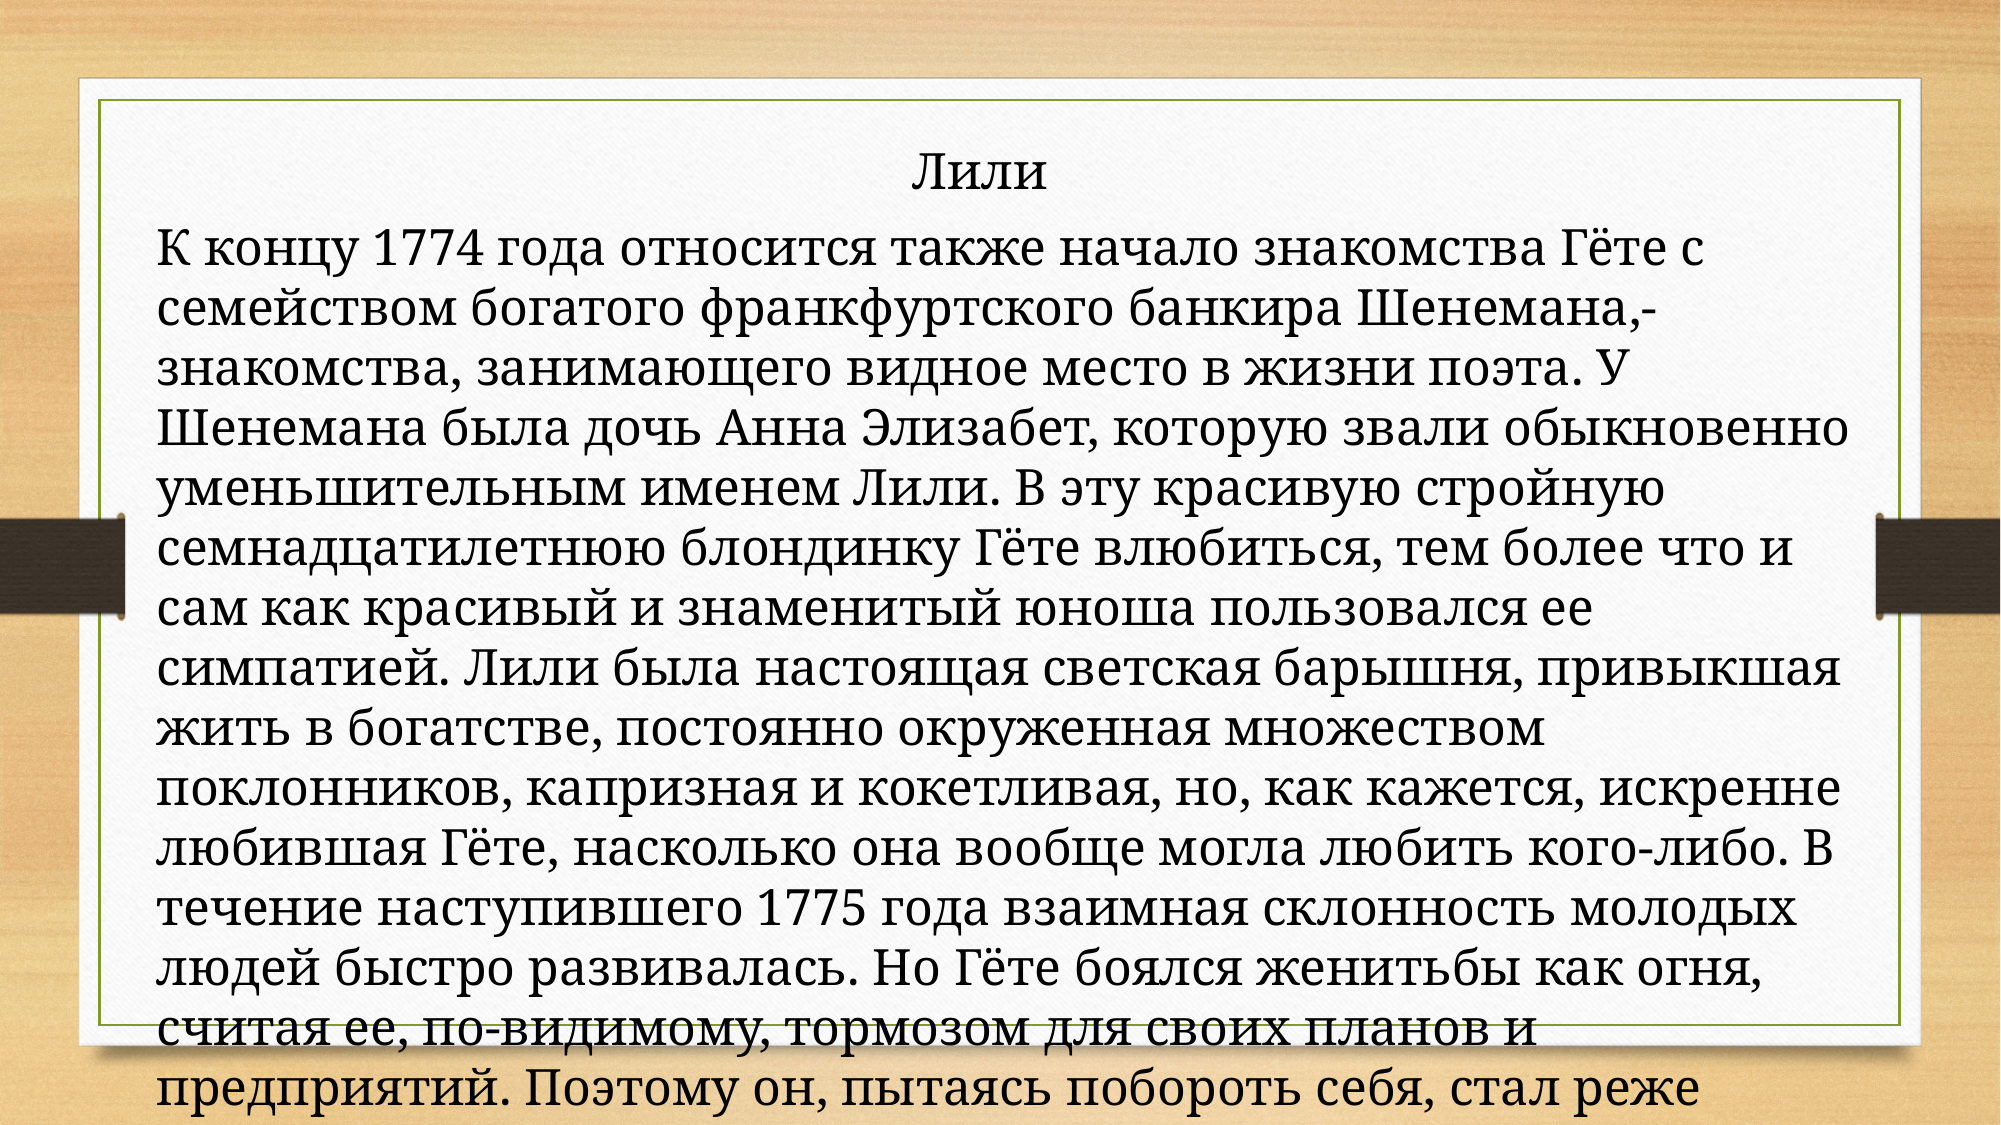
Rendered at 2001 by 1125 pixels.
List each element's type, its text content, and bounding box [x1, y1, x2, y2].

text_box К концу 1774 года относится также начало знакомства Гёте с семейством богатого франкфуртского банкира Шенемана,- знакомства, занимающего видное место в жизни поэта. У Шенемана была дочь Анна Элизабет, которую звали обыкновенно уменьшительным именем Лили. В эту красивую стройную семнадцатилетнюю блондинку Гёте влюбиться, тем более что и сам как красивый и знаменитый юноша пользовался ее симпатией. Лили была настоящая светская барышня, привыкшая жить в богатстве, постоянно окруженная множеством поклонников, капризная и кокетливая, но, как кажется, искренне любившая Гёте, насколько она вообще могла любить кого-либо. В течение наступившего 1775 года взаимная склонность молодых людей быстро развивалась. Но Гёте боялся женитьбы как огня, считая ее, по-видимому, тормозом для своих планов и предприятий. Поэтому он, пытаясь побороть себя, стал реже бывать у Лили и, чтобы заглушить свою страсть, усиленно зарывался в различные дела и занятия. [141, 208, 1886, 1125]
text_box Лили [897, 132, 1063, 208]
picture [0, 0, 2001, 1125]
